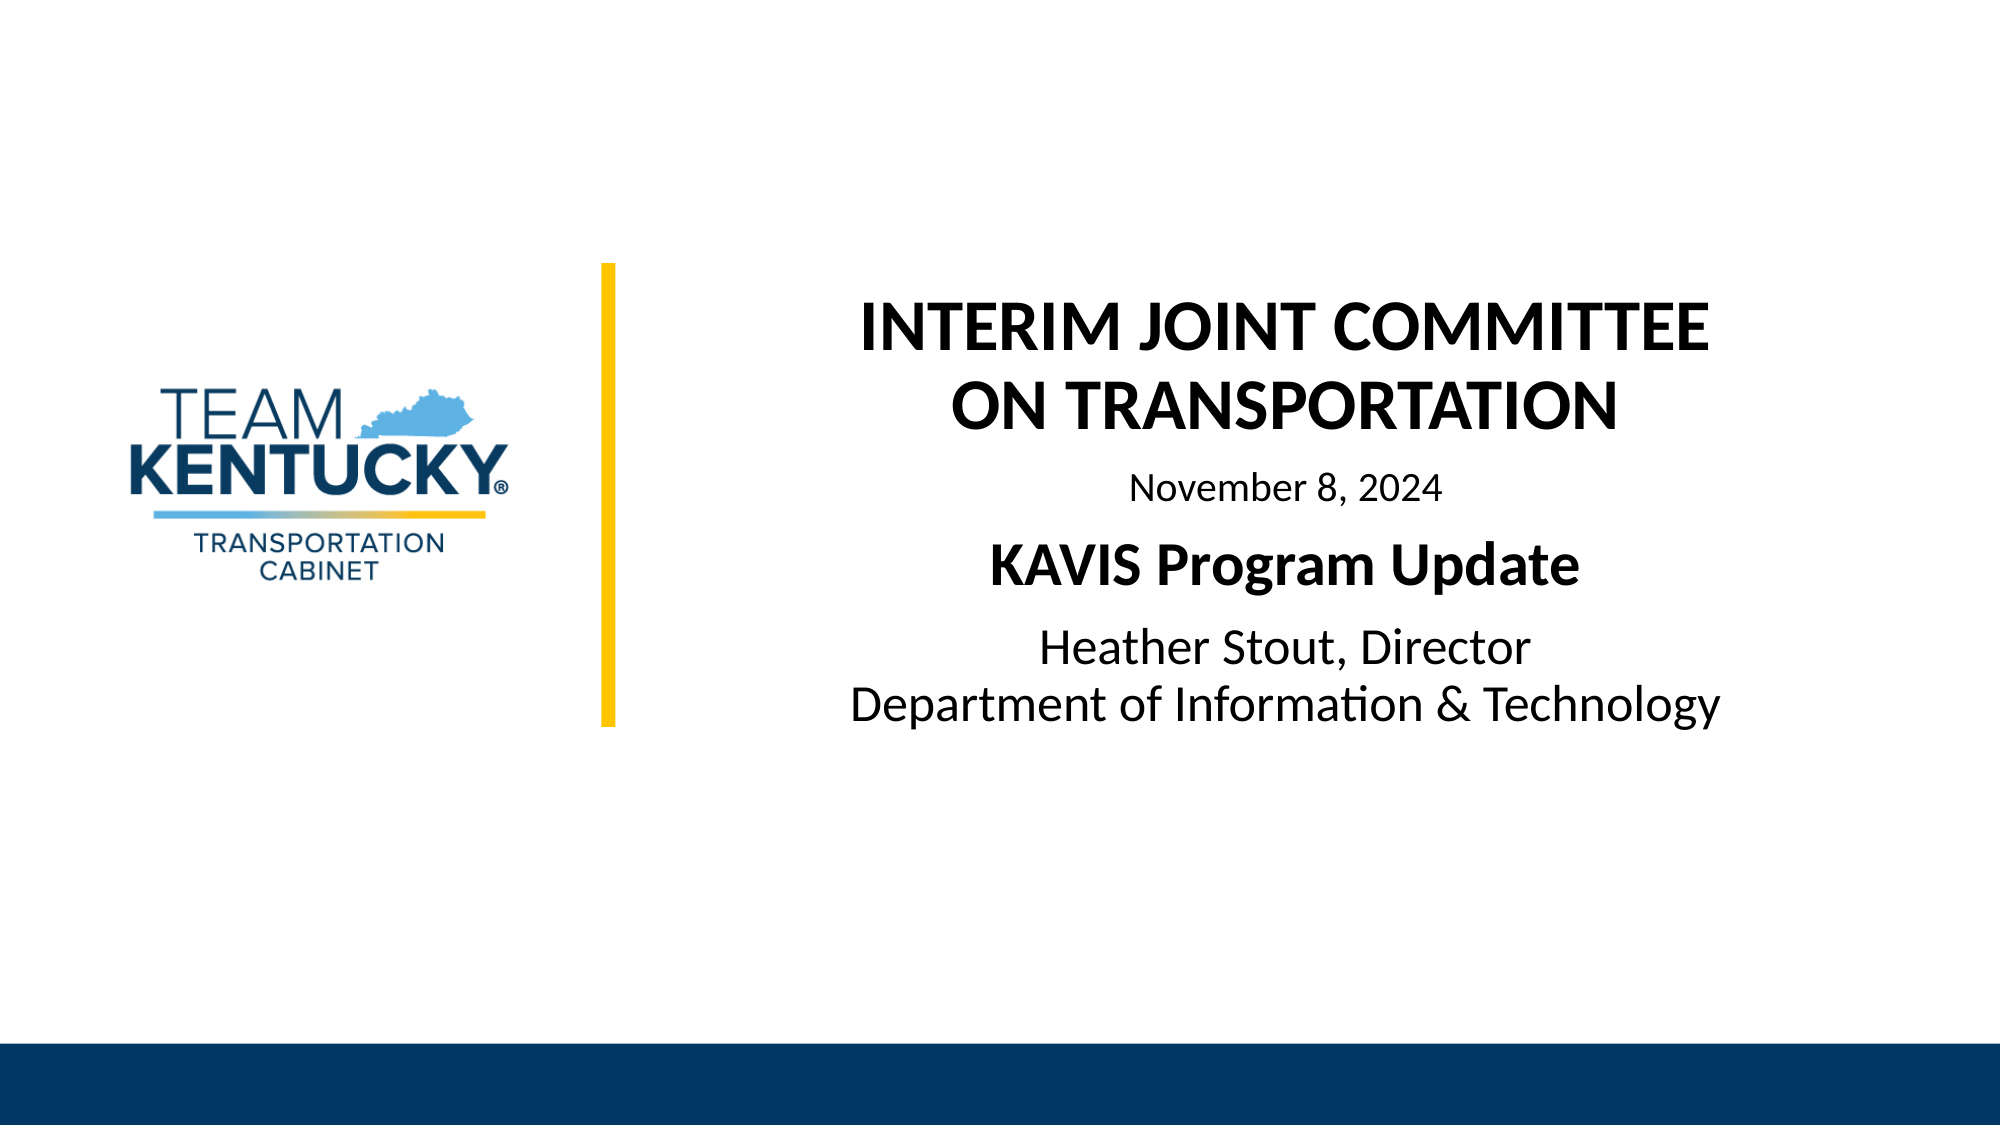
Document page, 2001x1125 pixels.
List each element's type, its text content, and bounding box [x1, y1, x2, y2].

picture [116, 368, 521, 599]
text_box INTERIM JOINT COMMITTEE ON TRANSPORTATION November 8, 2024 KAVIS Program Update Heather Stout, Director Department of Information & Technology [613, 102, 1958, 917]
